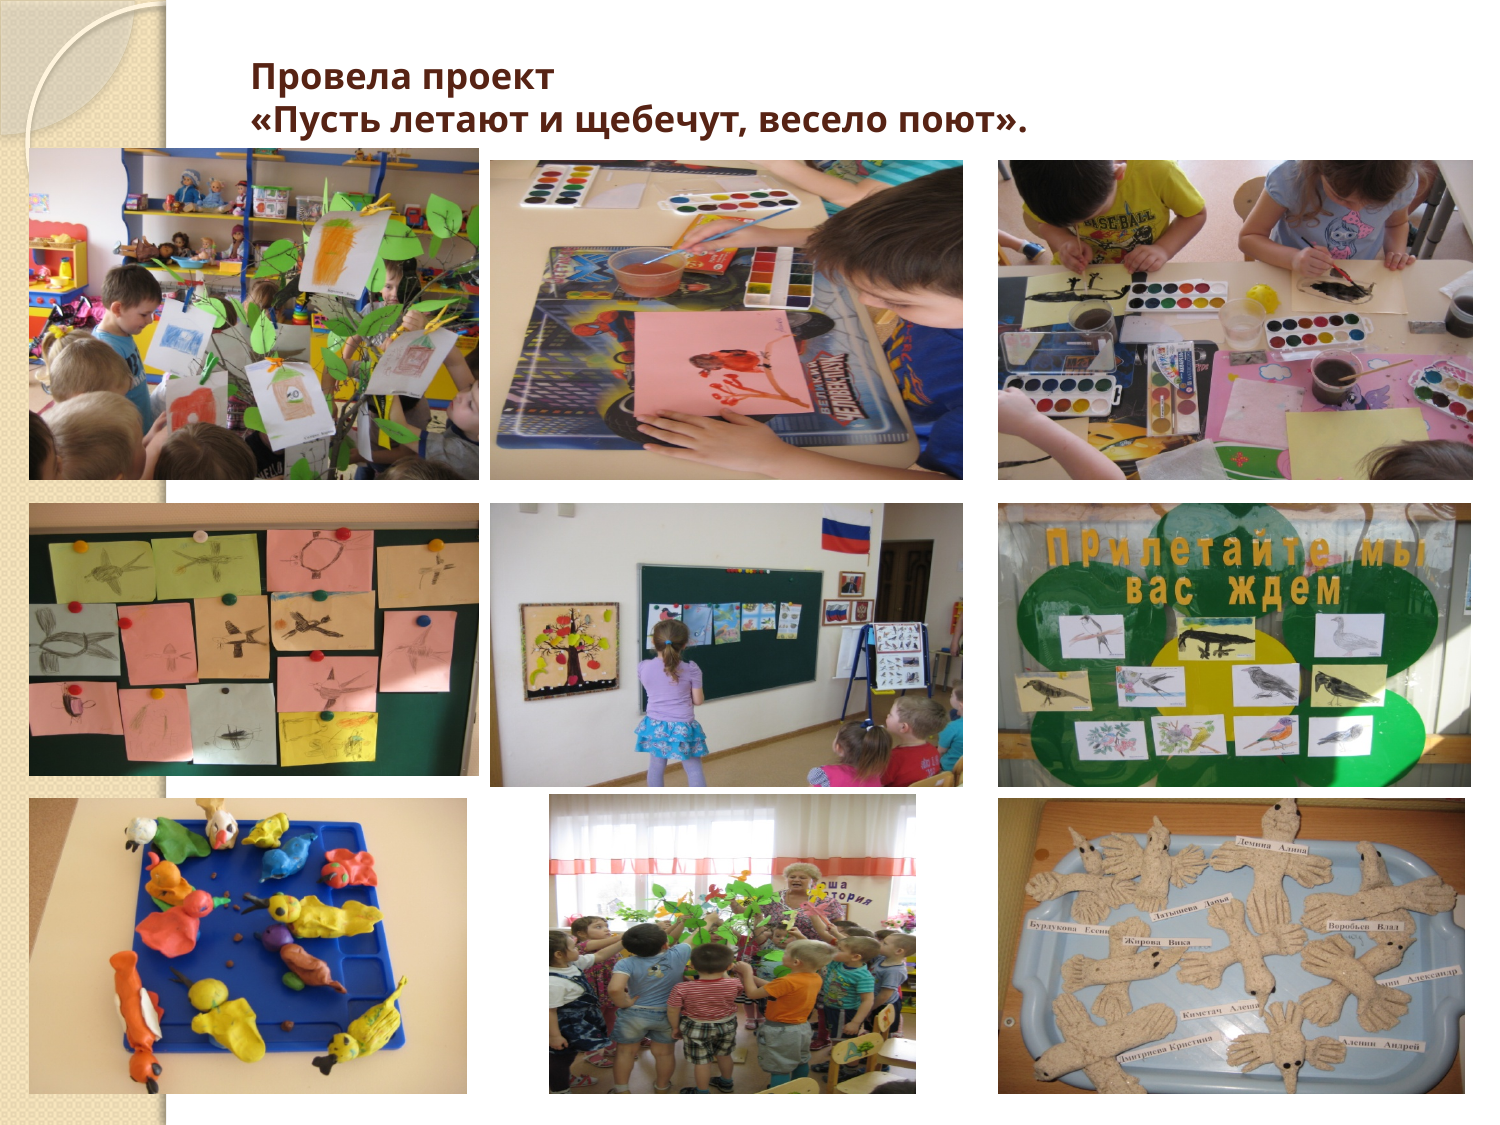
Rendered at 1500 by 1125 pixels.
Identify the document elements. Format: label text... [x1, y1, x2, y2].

picture [997, 503, 1471, 788]
picture [997, 160, 1473, 481]
picture [489, 160, 963, 481]
picture [29, 798, 467, 1095]
title Провела проект «Пусть летают и щебечут, весело поют». [235, 45, 1466, 233]
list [489, 503, 963, 788]
picture [29, 148, 479, 481]
picture [548, 793, 916, 1095]
picture [997, 798, 1465, 1095]
picture [29, 503, 479, 776]
